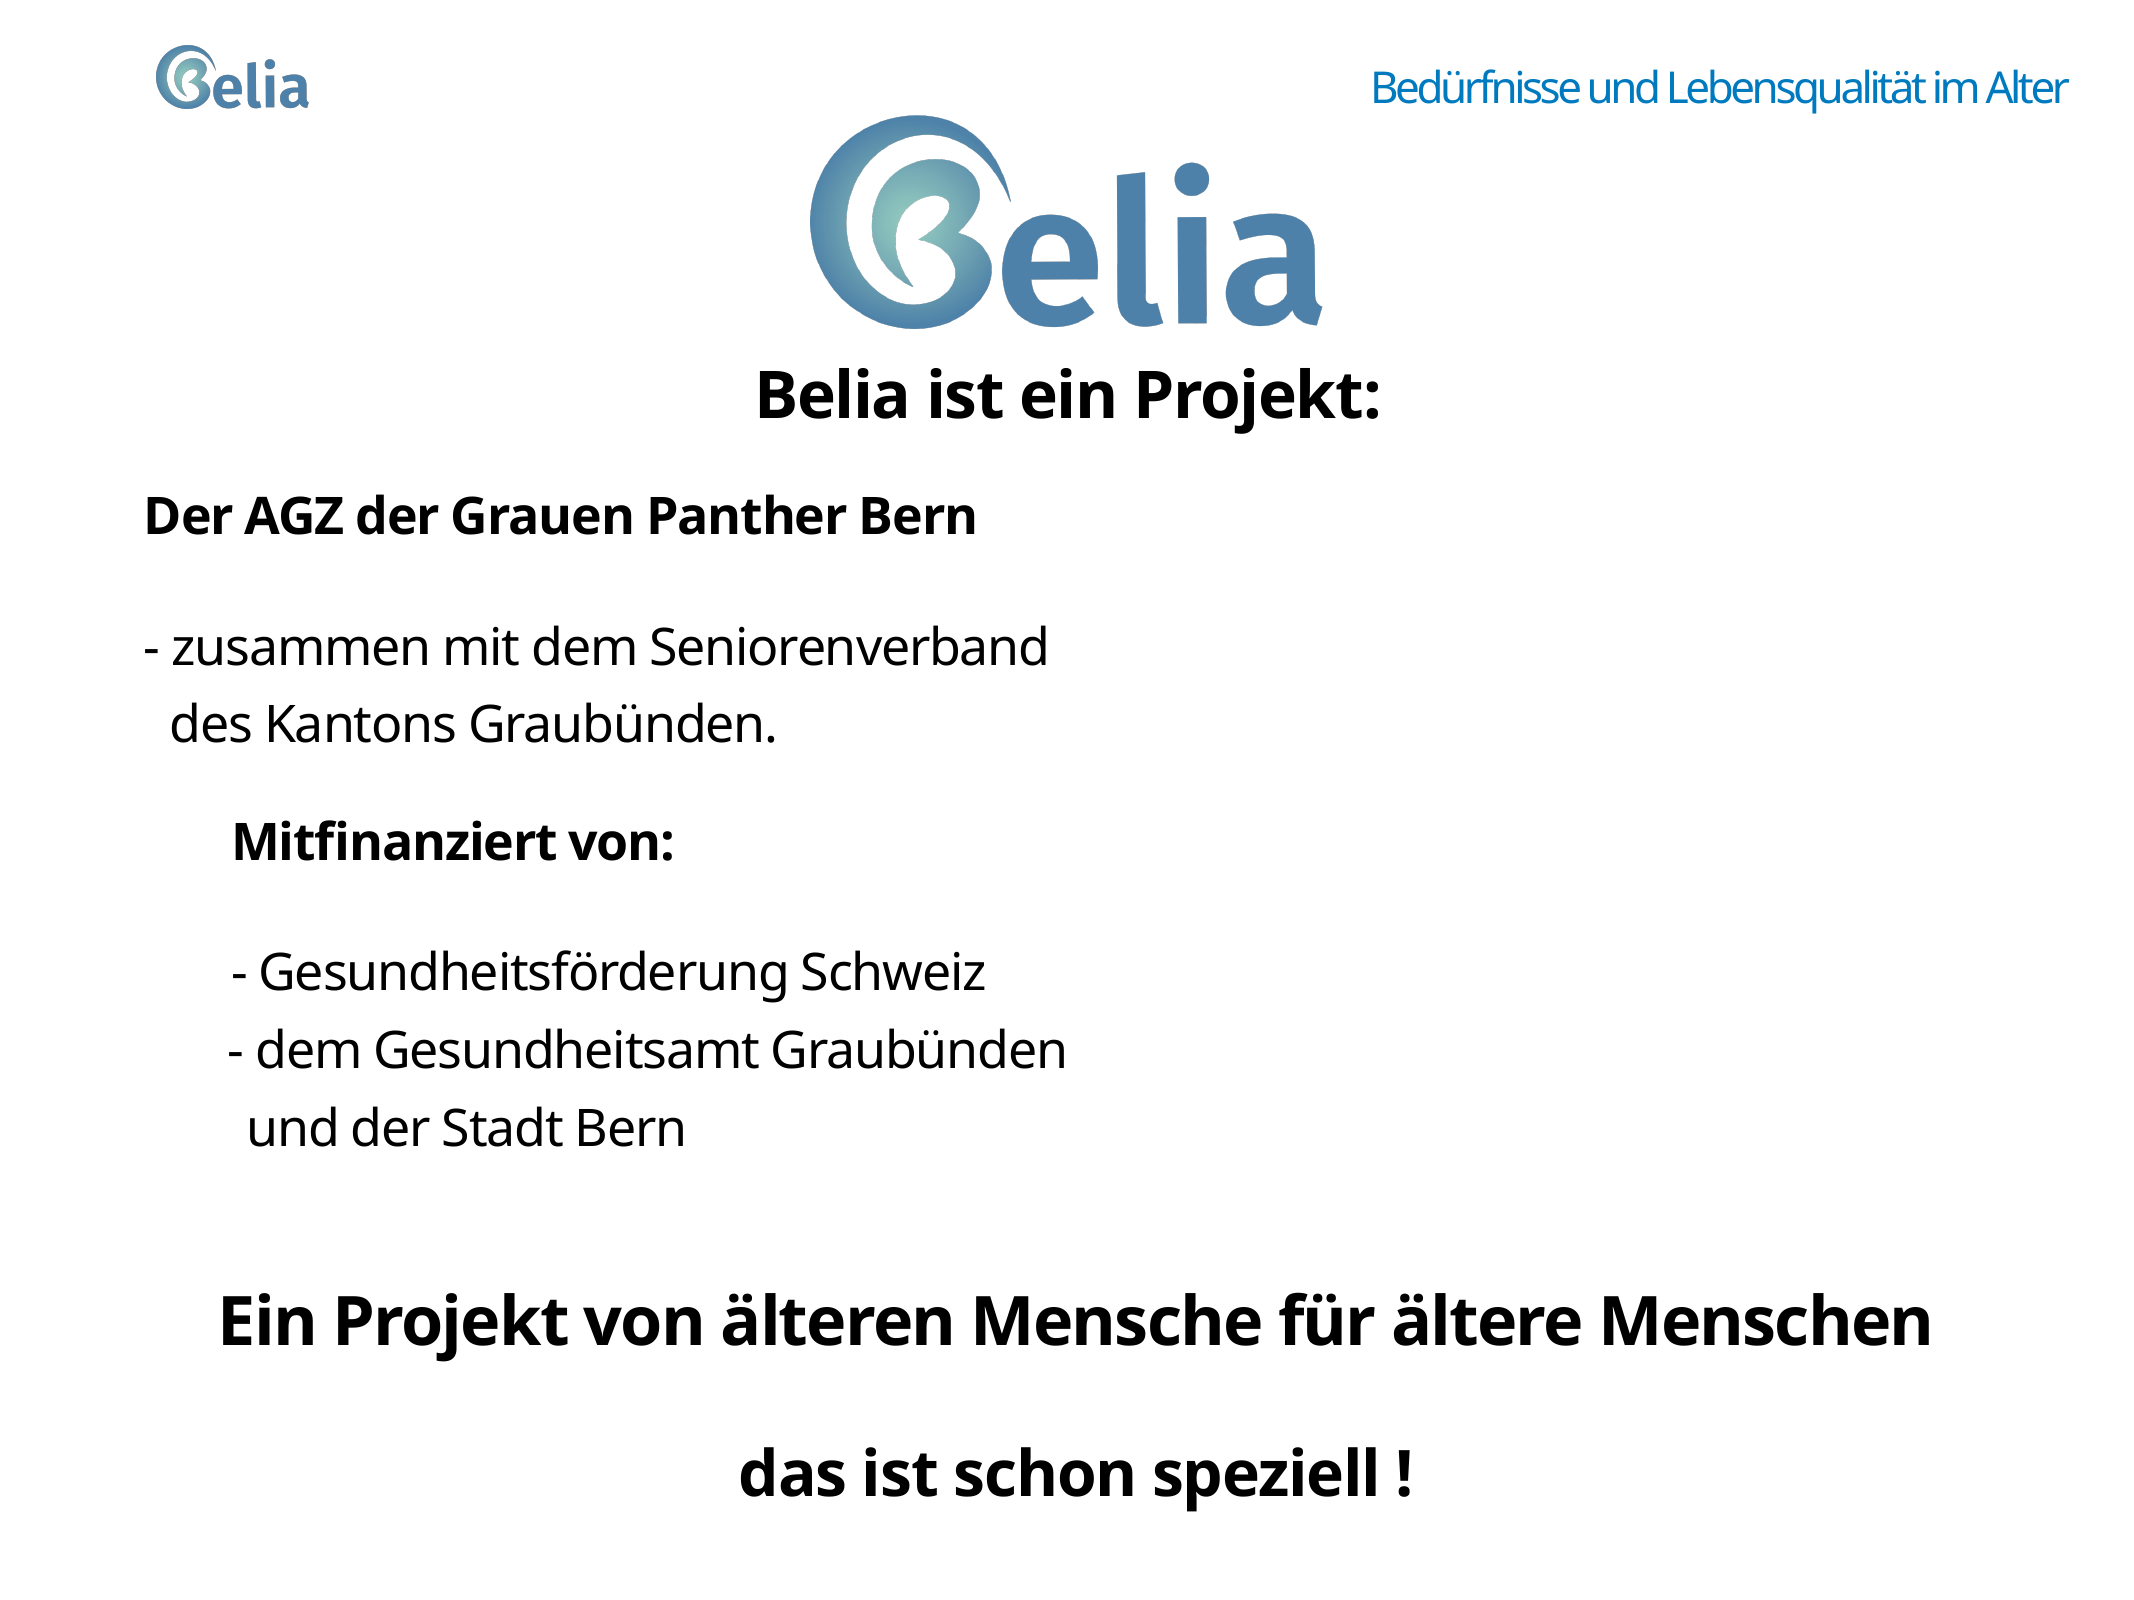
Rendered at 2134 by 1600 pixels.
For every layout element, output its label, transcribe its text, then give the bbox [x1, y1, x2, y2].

picture [810, 114, 1324, 329]
text_box Bedürfnisse und Lebensqualität im Alter [1292, 37, 2079, 140]
list Belia ist ein Projekt: Der AGZ der Grauen Panther Bern - zusammen mit dem Seniorenverband des Kantons Graubünden. Mitfinanziert von: - Gesundheitsförderung Schweiz - dem Gesundheitsamt Graubünden und der Stadt Bern Ein Projekt von älteren Mensche für ältere Menschen das ist schon speziell ! [18, 354, 2134, 1518]
picture [156, 45, 309, 109]
